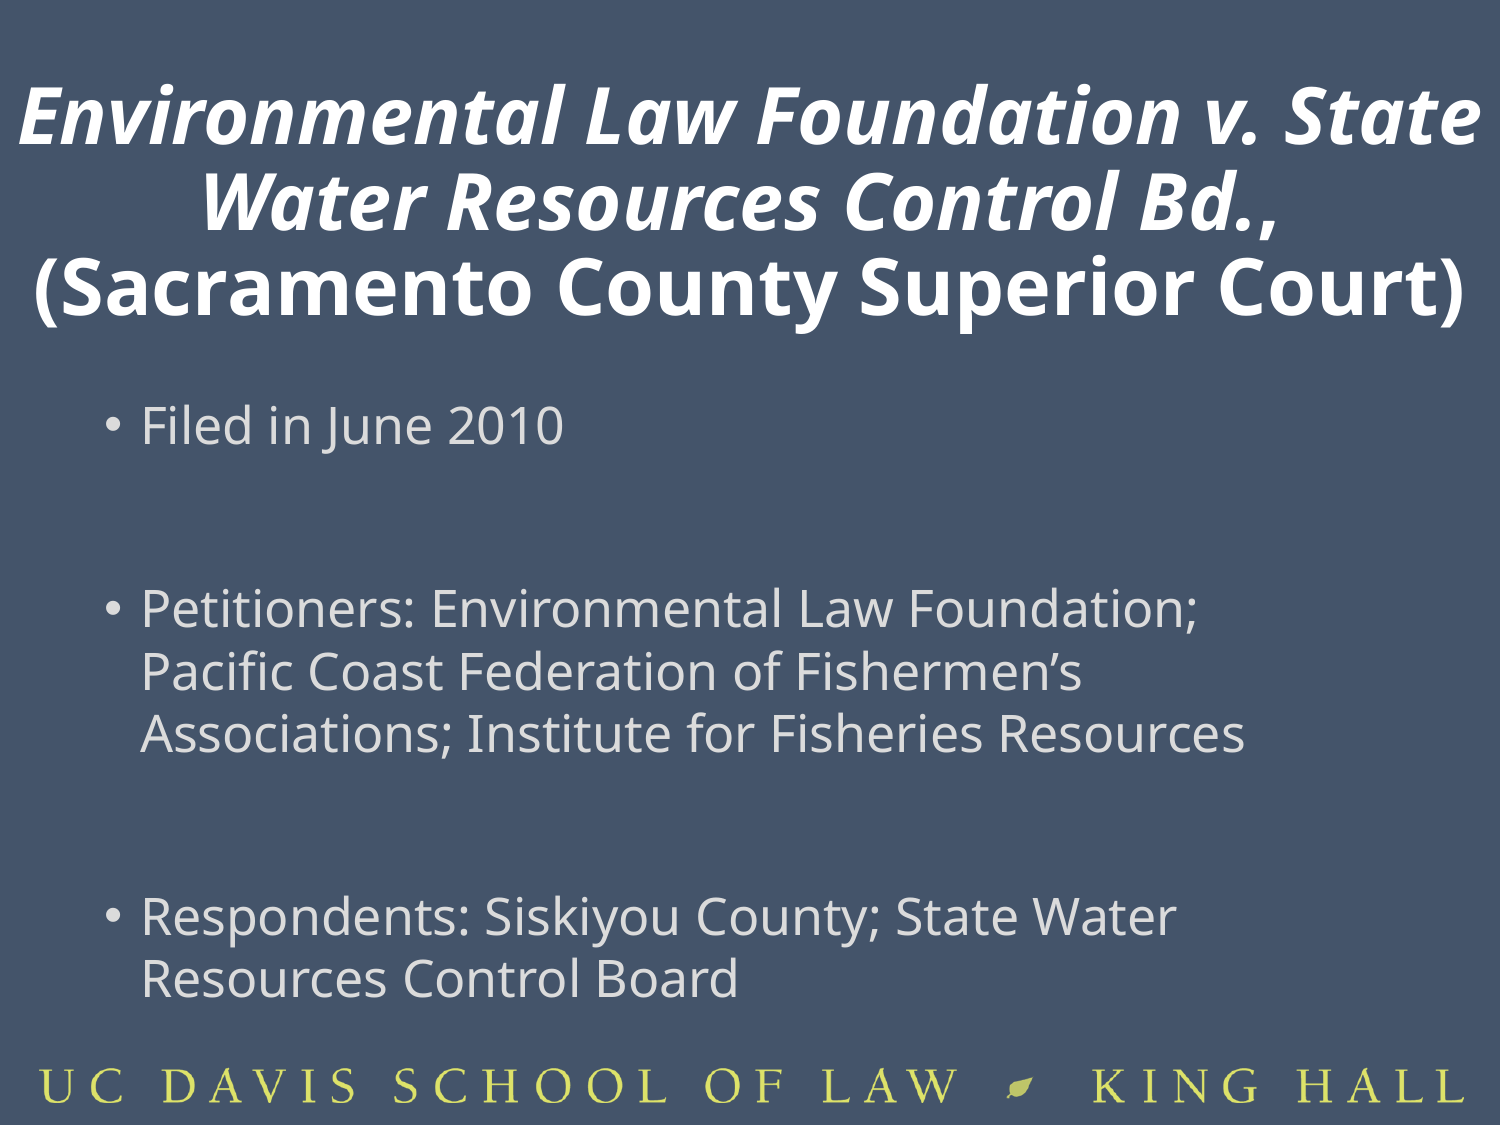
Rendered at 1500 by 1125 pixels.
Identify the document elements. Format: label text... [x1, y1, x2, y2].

title Environmental Law Foundation v. State Water Resources Control Bd., (Sacramento County Superior Court) [0, 95, 1500, 313]
list Filed in June 2010 Petitioners: Environmental Law Foundation; Pacific Coast Federation of Fishermen’s Associations; Institute for Fisheries Resources Respondents: Siskiyou County; State Water Resources Control Board [89, 385, 1383, 1020]
picture [38, 1056, 1465, 1103]
